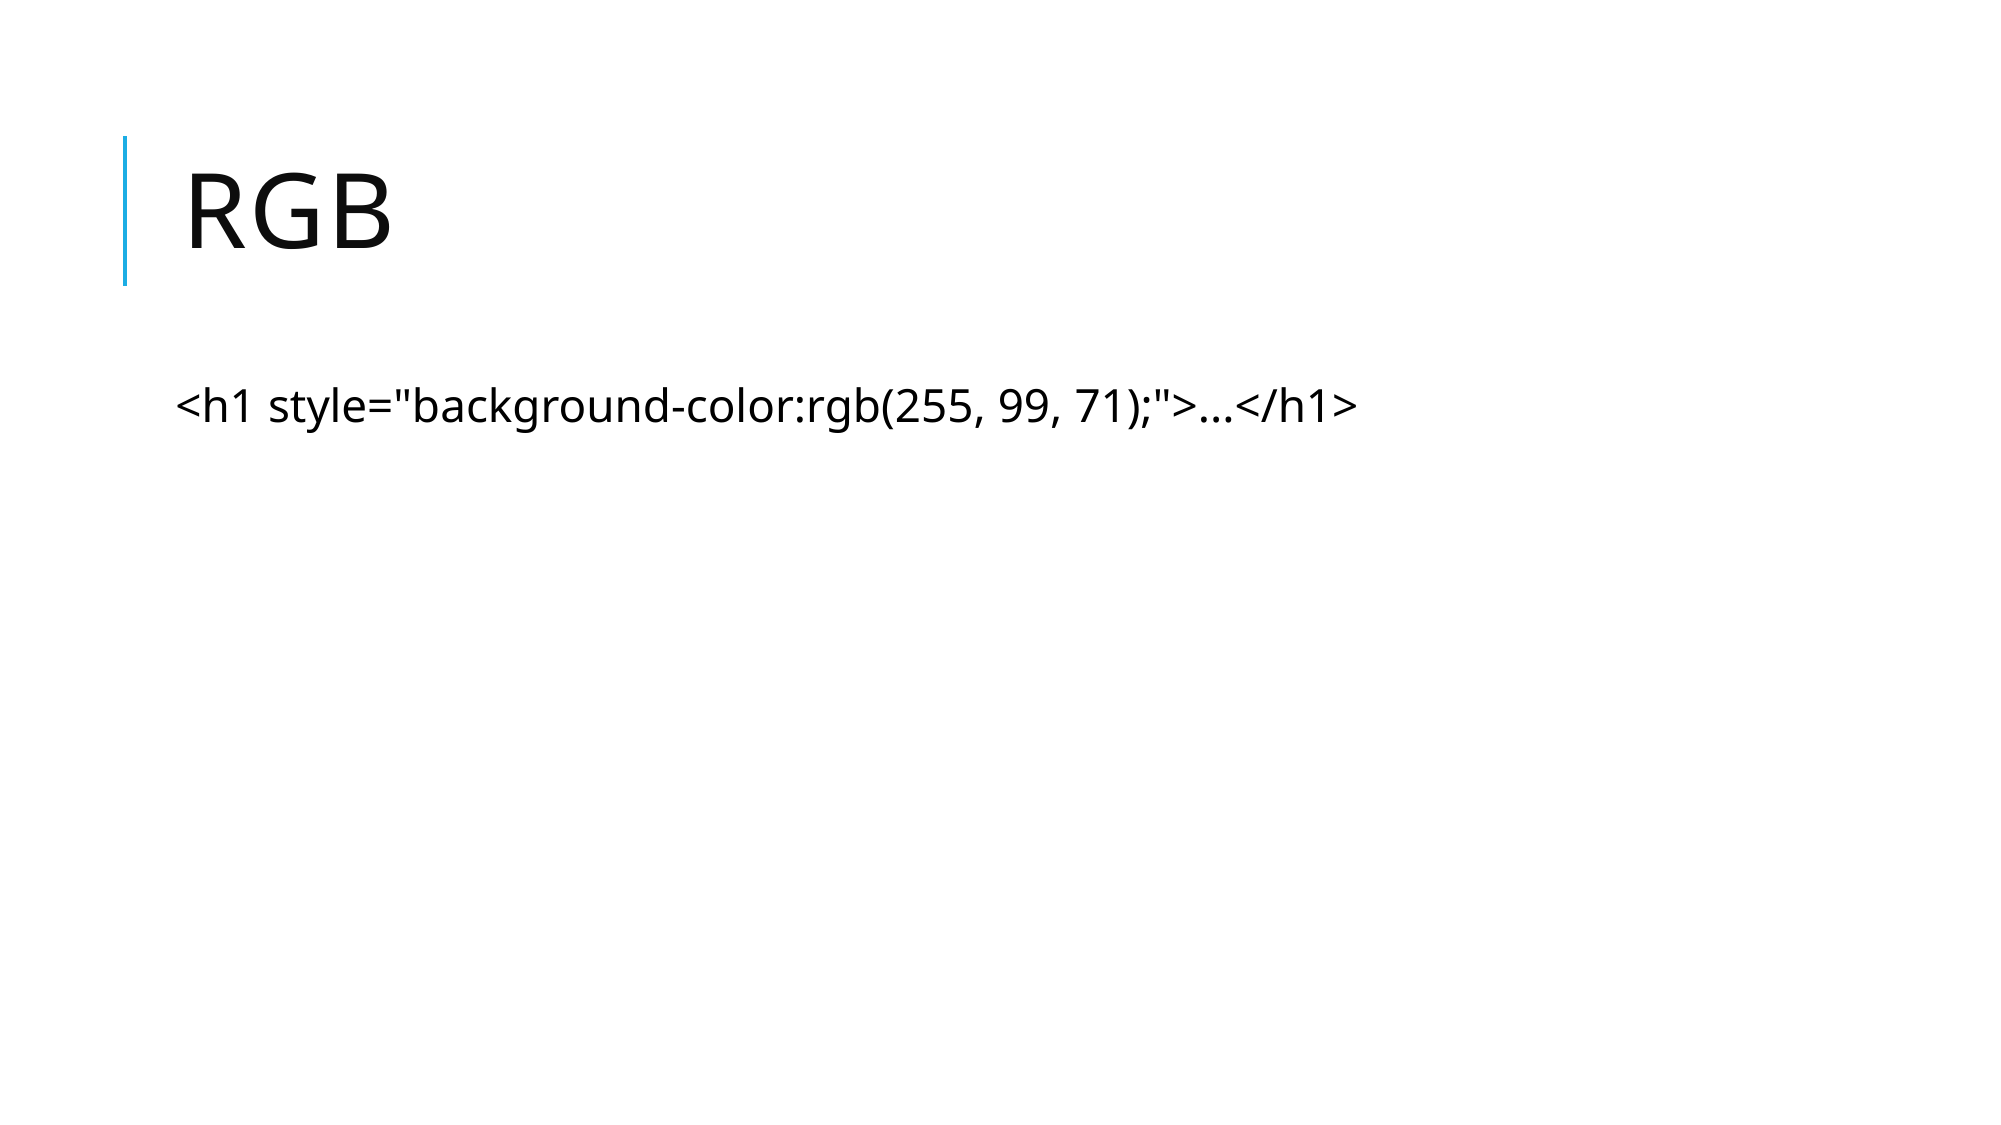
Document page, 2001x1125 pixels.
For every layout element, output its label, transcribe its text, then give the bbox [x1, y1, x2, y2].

list <h1 style="background-color:rgb(255, 99, 71);">...</h1> [168, 375, 1763, 1035]
title RGB [168, 96, 1763, 342]
